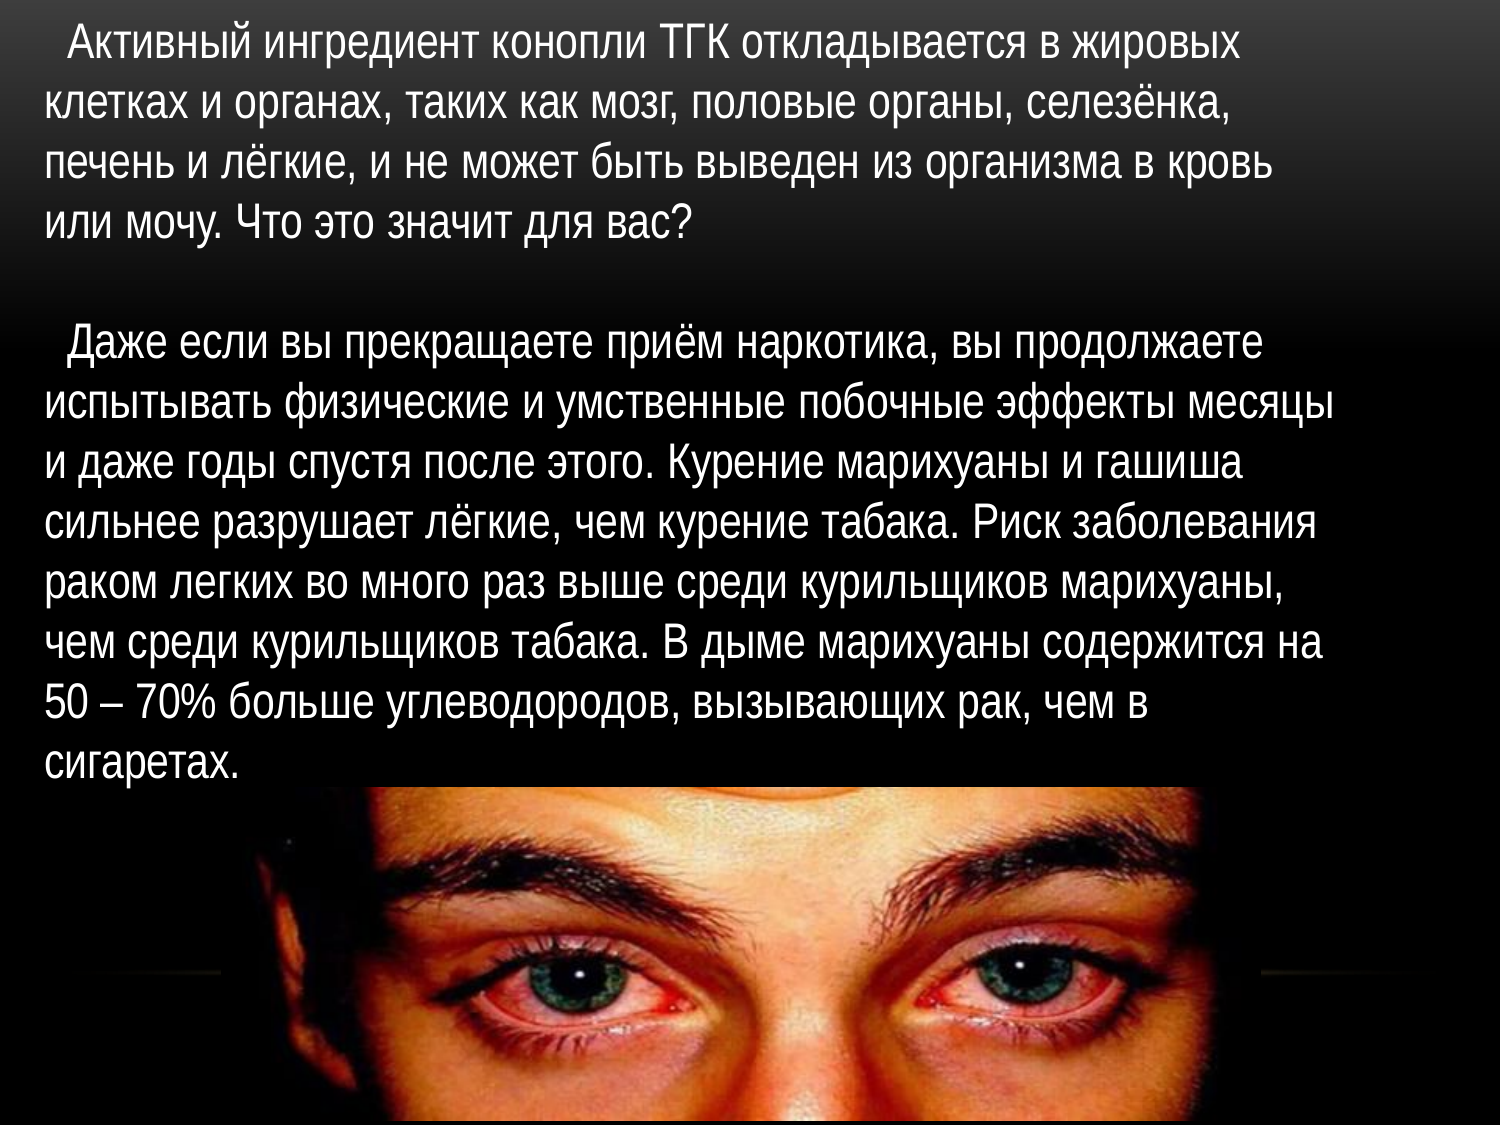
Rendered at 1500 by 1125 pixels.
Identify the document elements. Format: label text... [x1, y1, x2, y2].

picture [0, 0, 1500, 1125]
text_box Активный ингредиент конопли ТГК откладывается в жировых клетках и органах, таких как мозг, половые органы, селезёнка, печень и лёгкие, и не может быть выведен из организма в кровь или мочу. Что это значит для вас? Даже если вы прекращаете приём наркотика, вы продолжаете испытывать физические и умственные побочные эффекты месяцы и даже годы спустя после этого. Курение марихуаны и гашиша сильнее разрушает лёгкие, чем курение табака. Риск заболевания раком легких во много раз выше среди курильщиков марихуаны, чем среди курильщиков табака. В дыме марихуаны содержится на 50 – 70% больше углеводородов, вызывающих рак, чем в сигаретах. [29, 0, 1365, 796]
